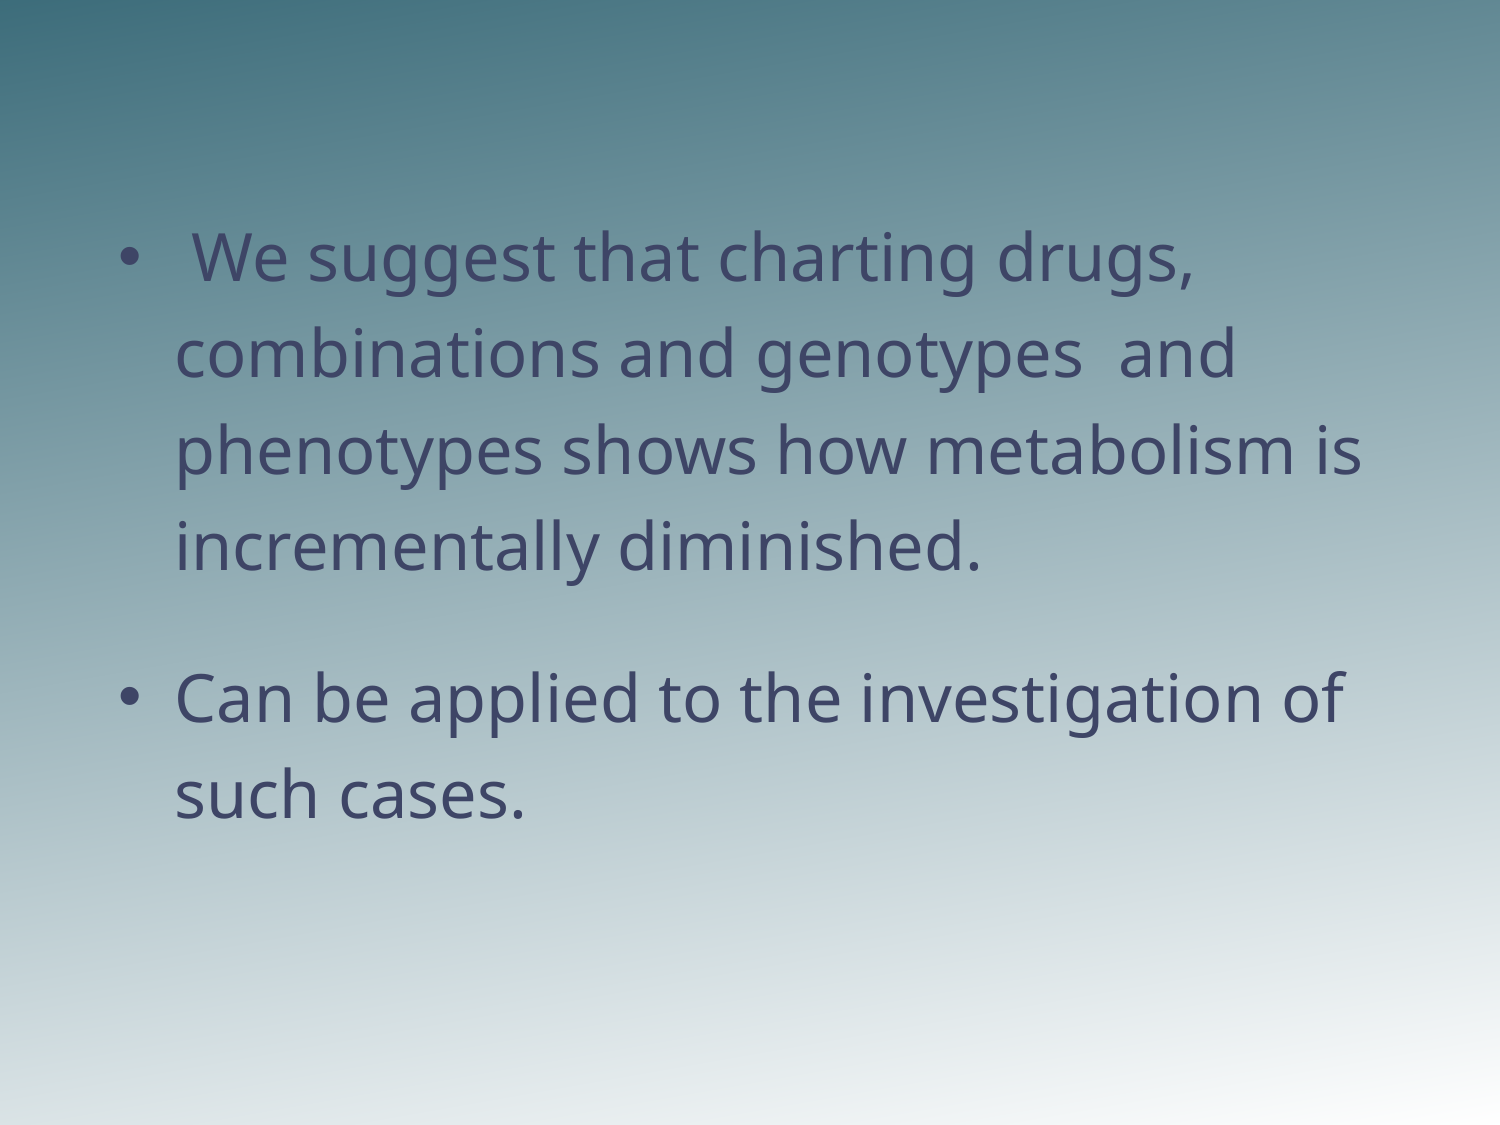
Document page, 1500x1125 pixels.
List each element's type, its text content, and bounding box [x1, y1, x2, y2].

list We suggest that charting drugs, combinations and genotypes and phenotypes shows how metabolism is incrementally diminished. Can be applied to the investigation of such cases. [103, 191, 1425, 1035]
